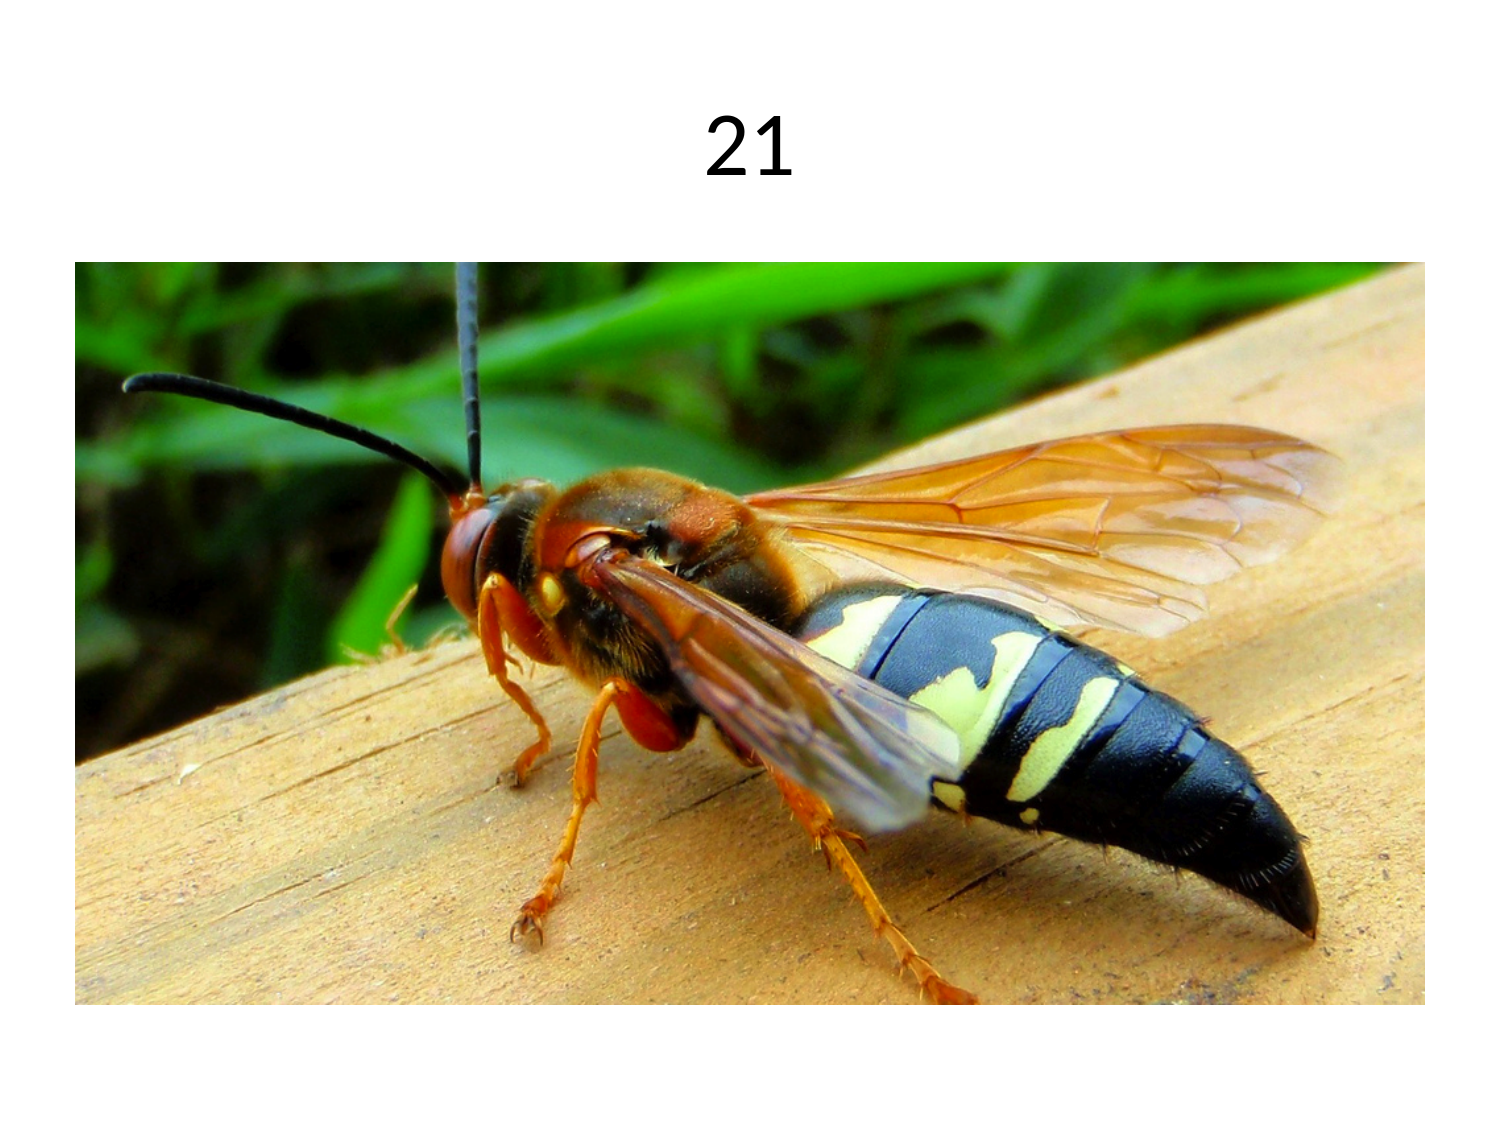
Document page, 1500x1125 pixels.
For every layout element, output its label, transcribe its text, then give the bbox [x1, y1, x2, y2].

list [74, 262, 1426, 1006]
title 21 [75, 45, 1425, 233]
